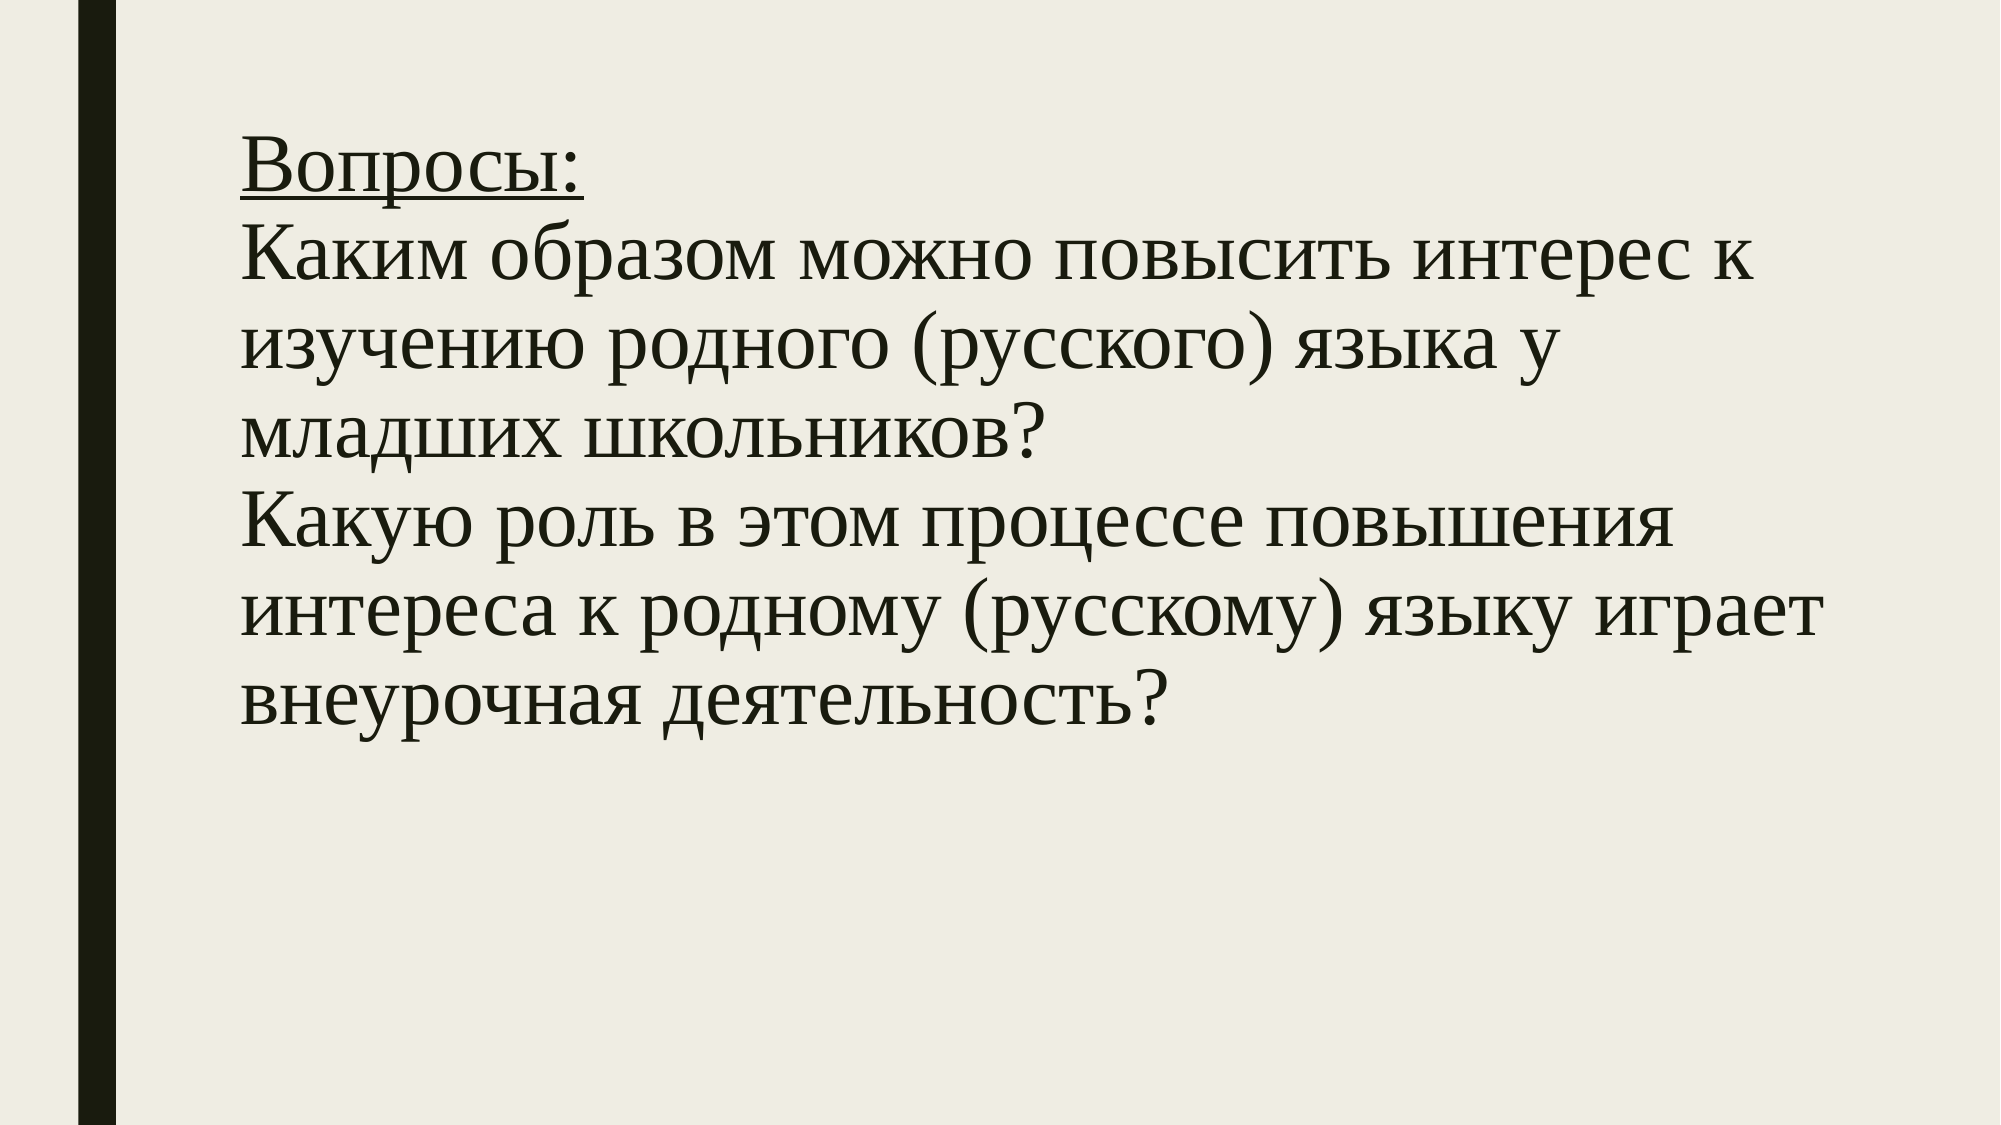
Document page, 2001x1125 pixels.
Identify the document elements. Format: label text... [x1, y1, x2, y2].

title Вопросы: Каким образом можно повысить интерес к изучению родного (русского) языка у младших школьников? Какую роль в этом процессе повышения интереса к родному (русскому) языку играет внеурочная деятельность? [225, 112, 1847, 987]
